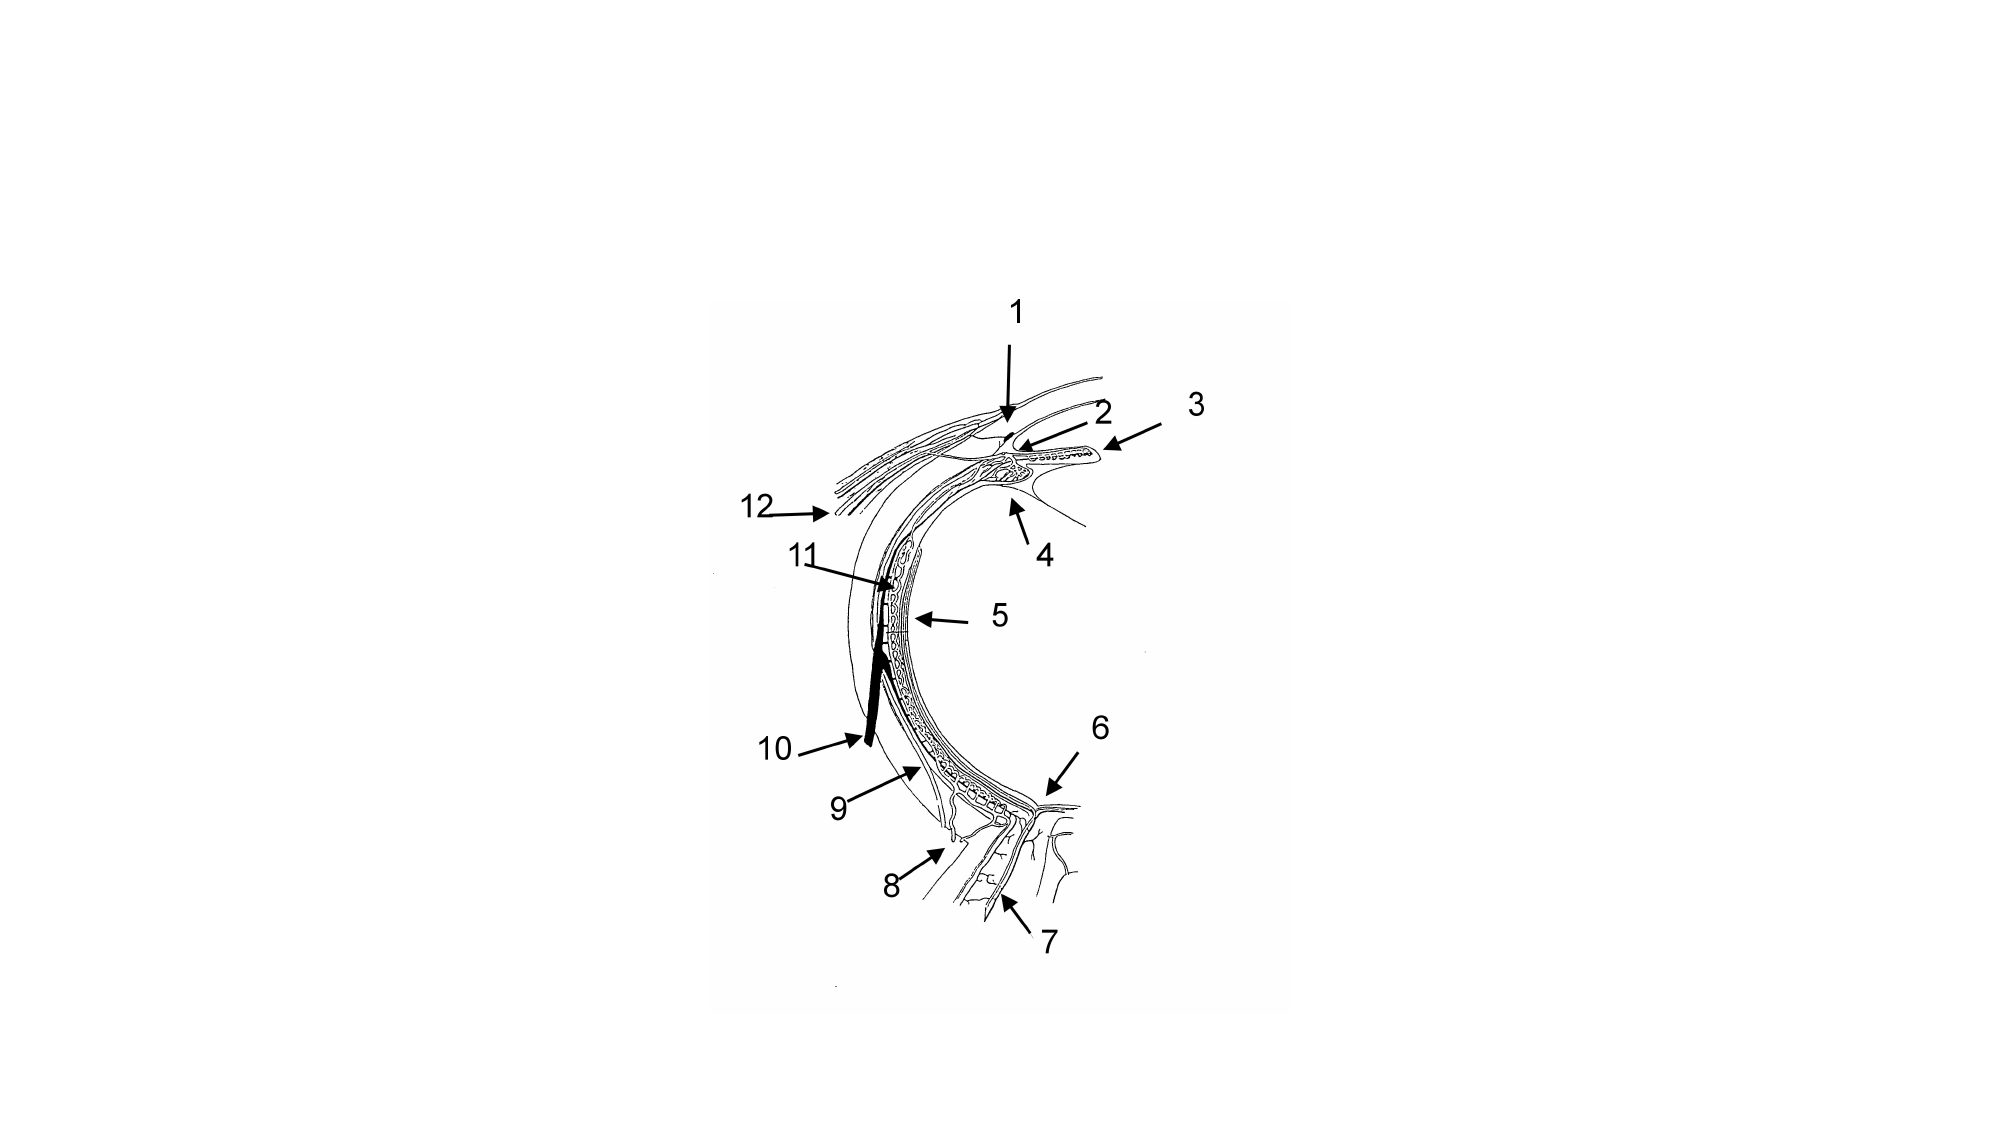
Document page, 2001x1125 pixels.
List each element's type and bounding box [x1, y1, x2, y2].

list [710, 299, 1290, 1014]
